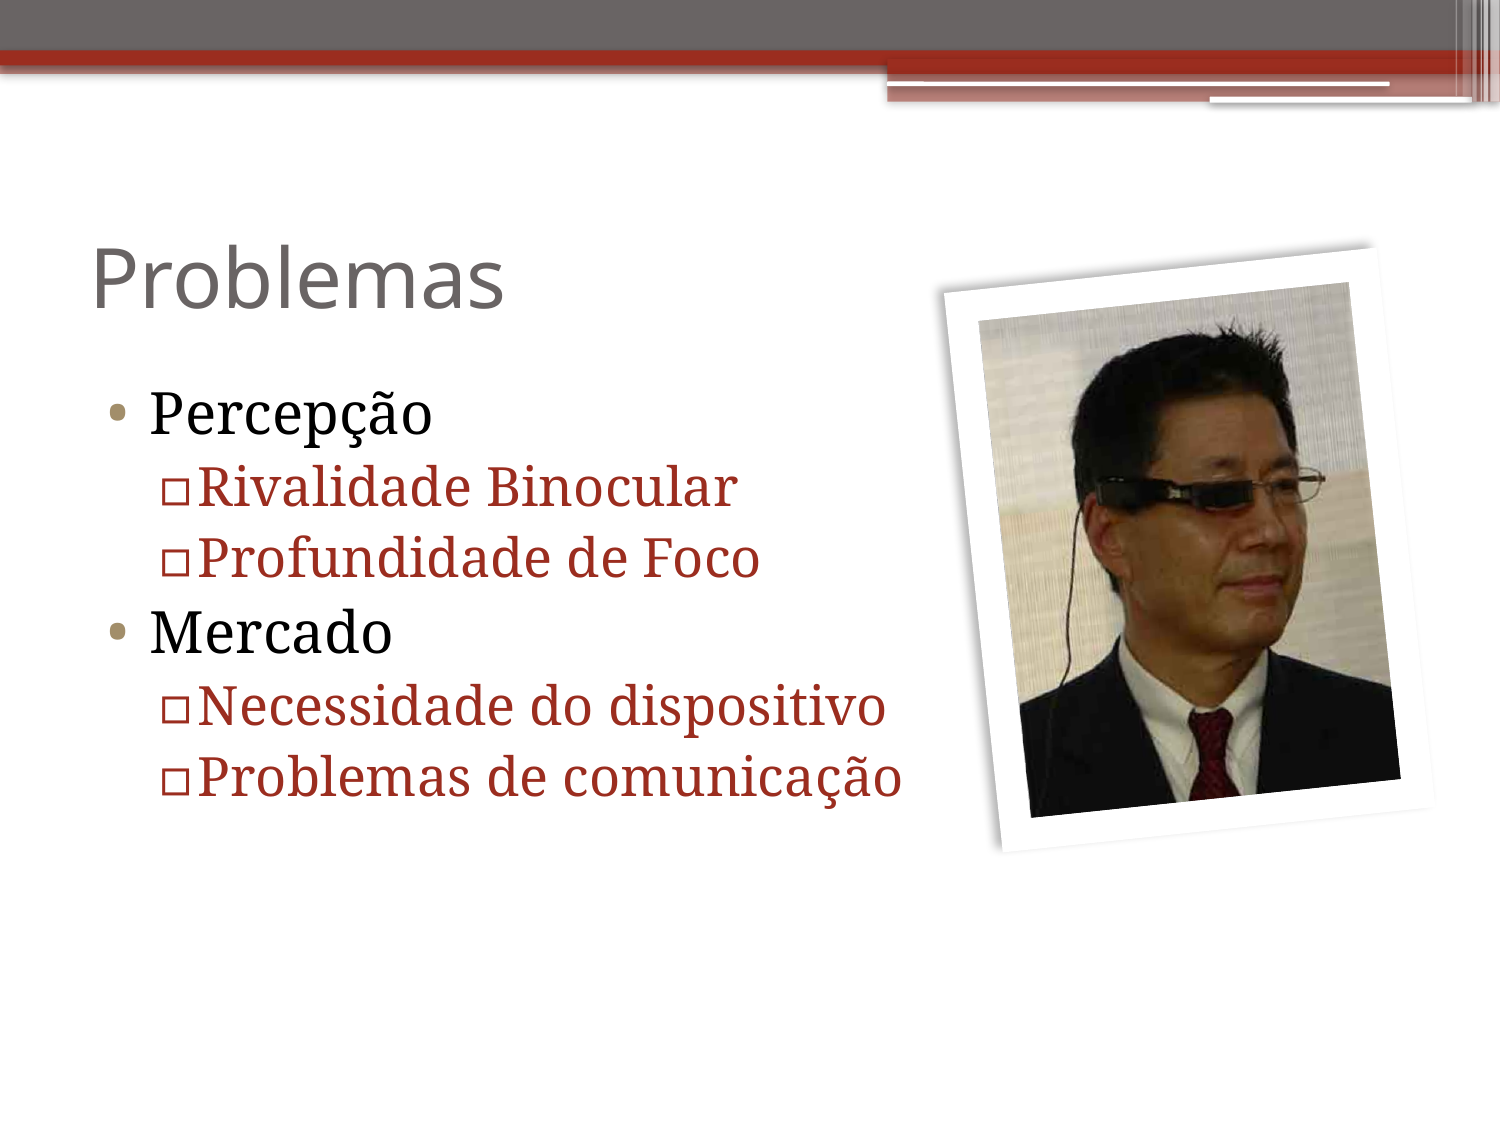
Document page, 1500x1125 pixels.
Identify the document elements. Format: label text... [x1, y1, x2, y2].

title Problemas [75, 187, 1425, 363]
picture [980, 283, 1400, 817]
list Percepção Rivalidade Binocular Profundidade de Foco Mercado Necessidade do dispositivo Problemas de comunicação [75, 368, 1425, 1079]
